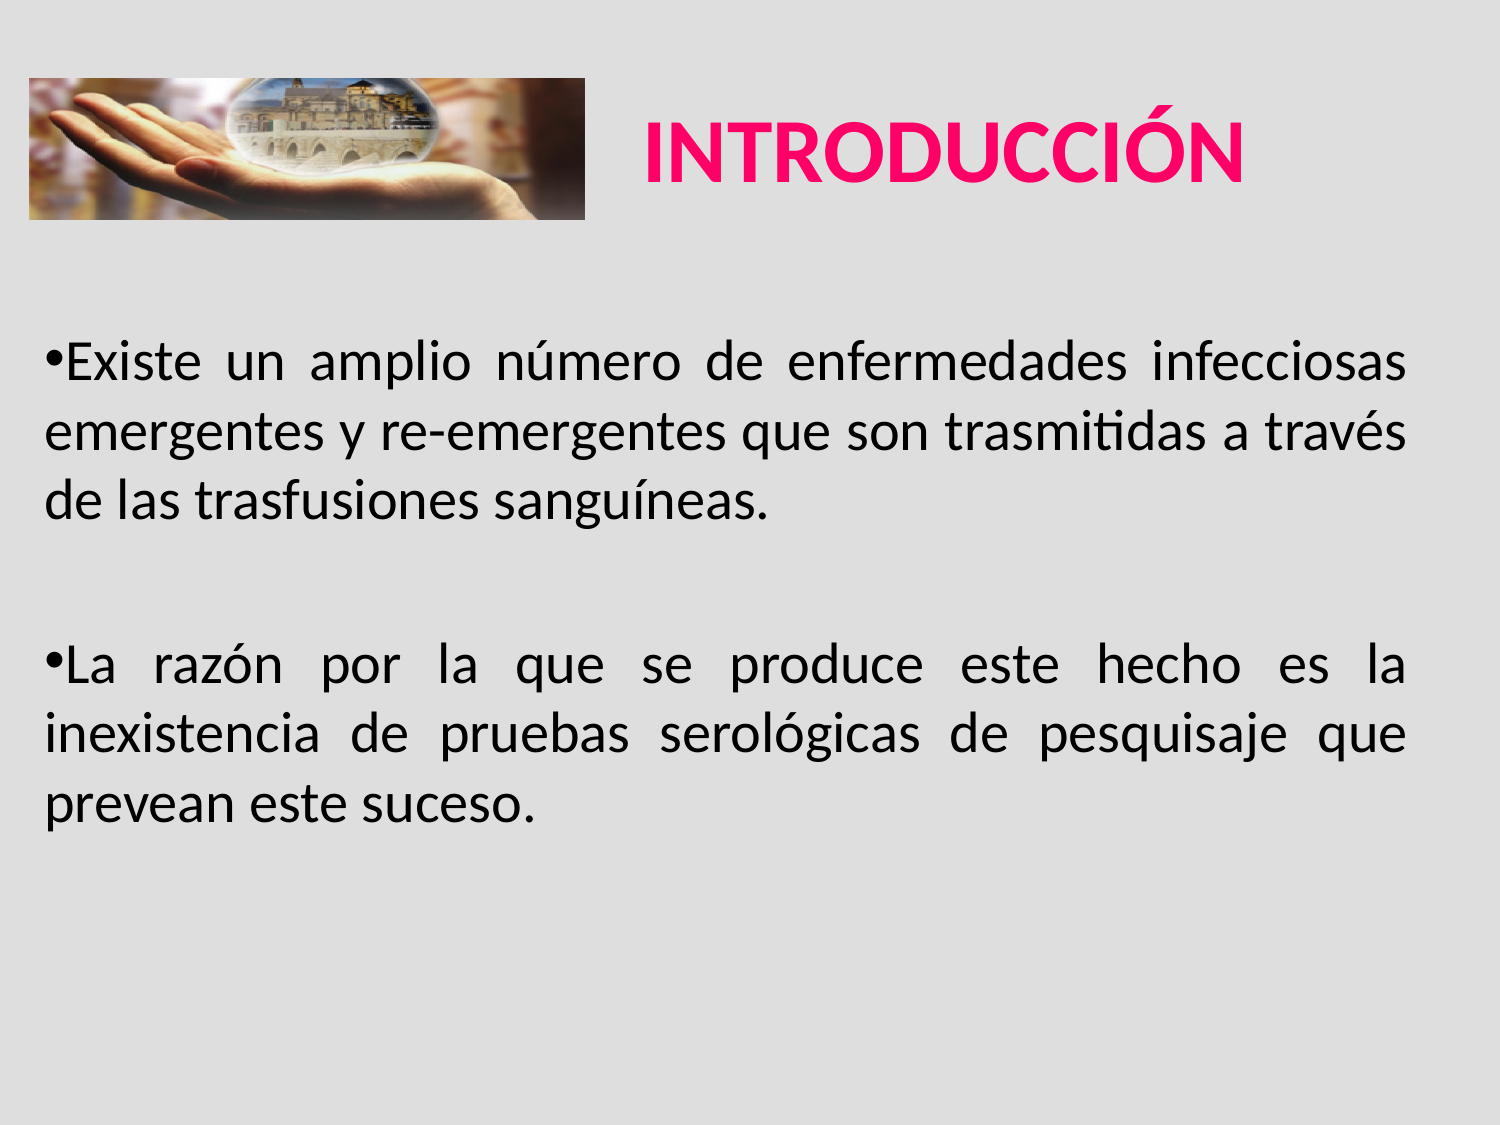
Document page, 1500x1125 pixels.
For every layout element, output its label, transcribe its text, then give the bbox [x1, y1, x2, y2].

picture [29, 77, 585, 221]
title INTRODUCCIÓN [478, 54, 1412, 237]
subtitle Existe un amplio número de enfermedades infecciosas emergentes y re-emergentes que son trasmitidas a través de las trasfusiones sanguíneas. La razón por la que se produce este hecho es la inexistencia de pruebas serológicas de pesquisaje que prevean este suceso. [29, 314, 1424, 1035]
